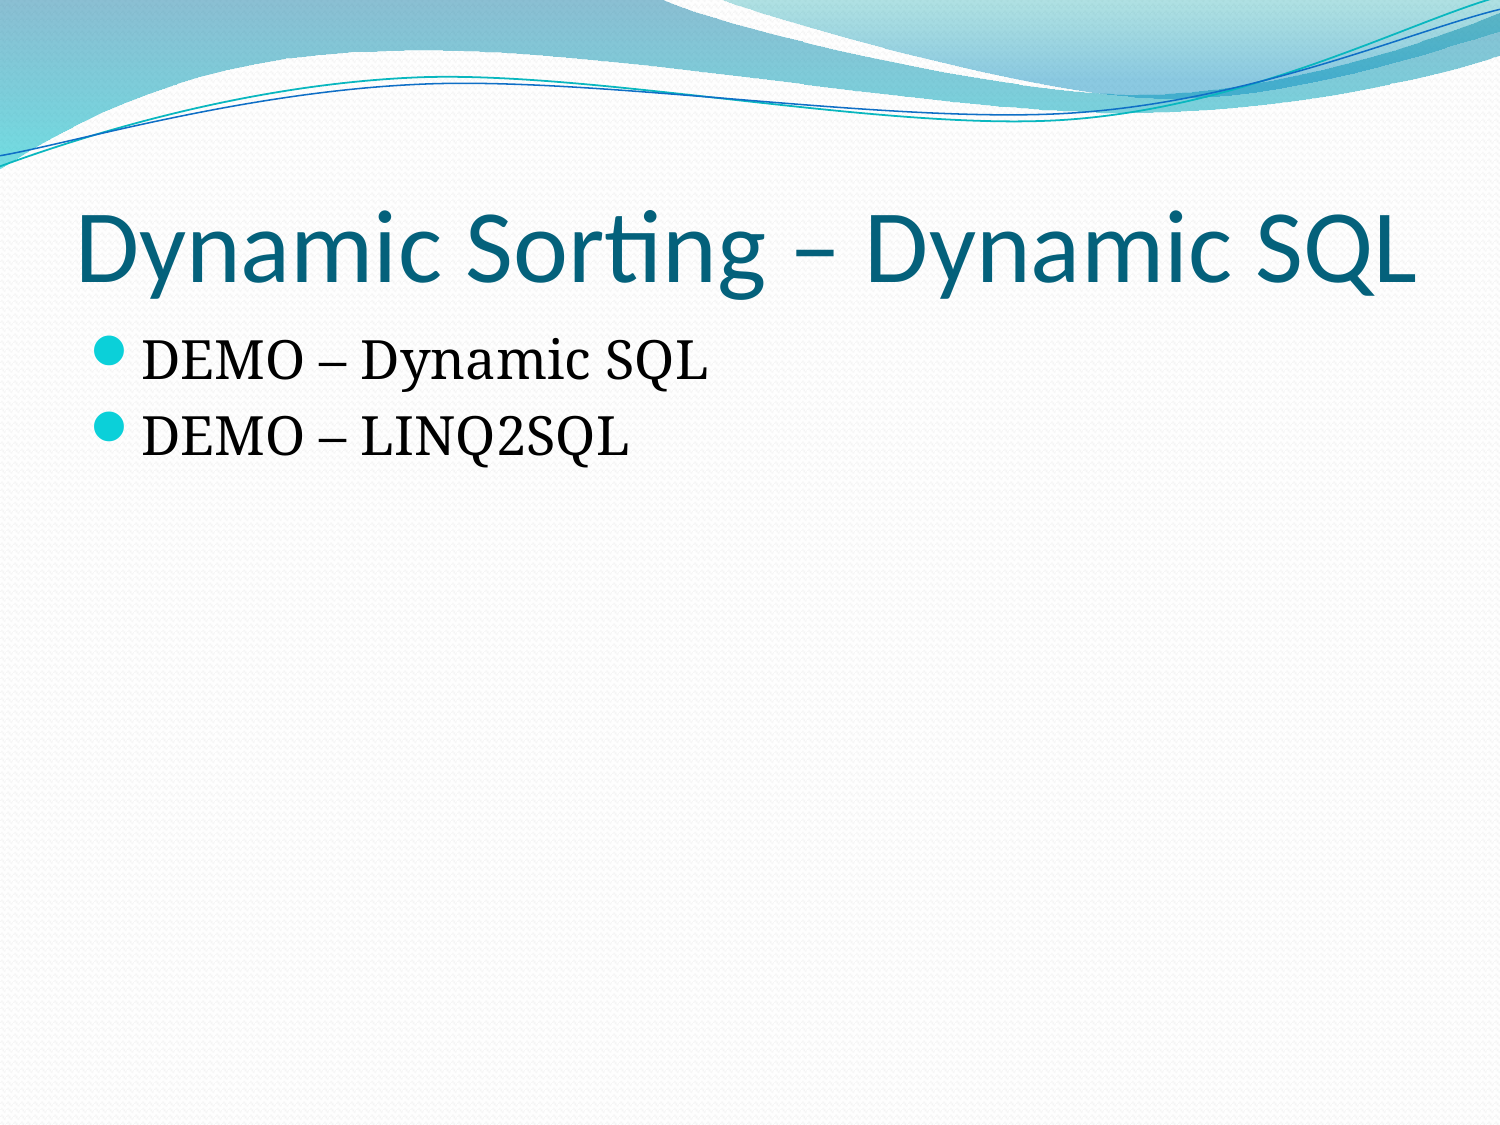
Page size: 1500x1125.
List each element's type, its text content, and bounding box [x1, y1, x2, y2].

title Dynamic Sorting – Dynamic SQL [75, 115, 1425, 303]
list DEMO – Dynamic SQL DEMO – LINQ2SQL [75, 317, 1425, 1038]
